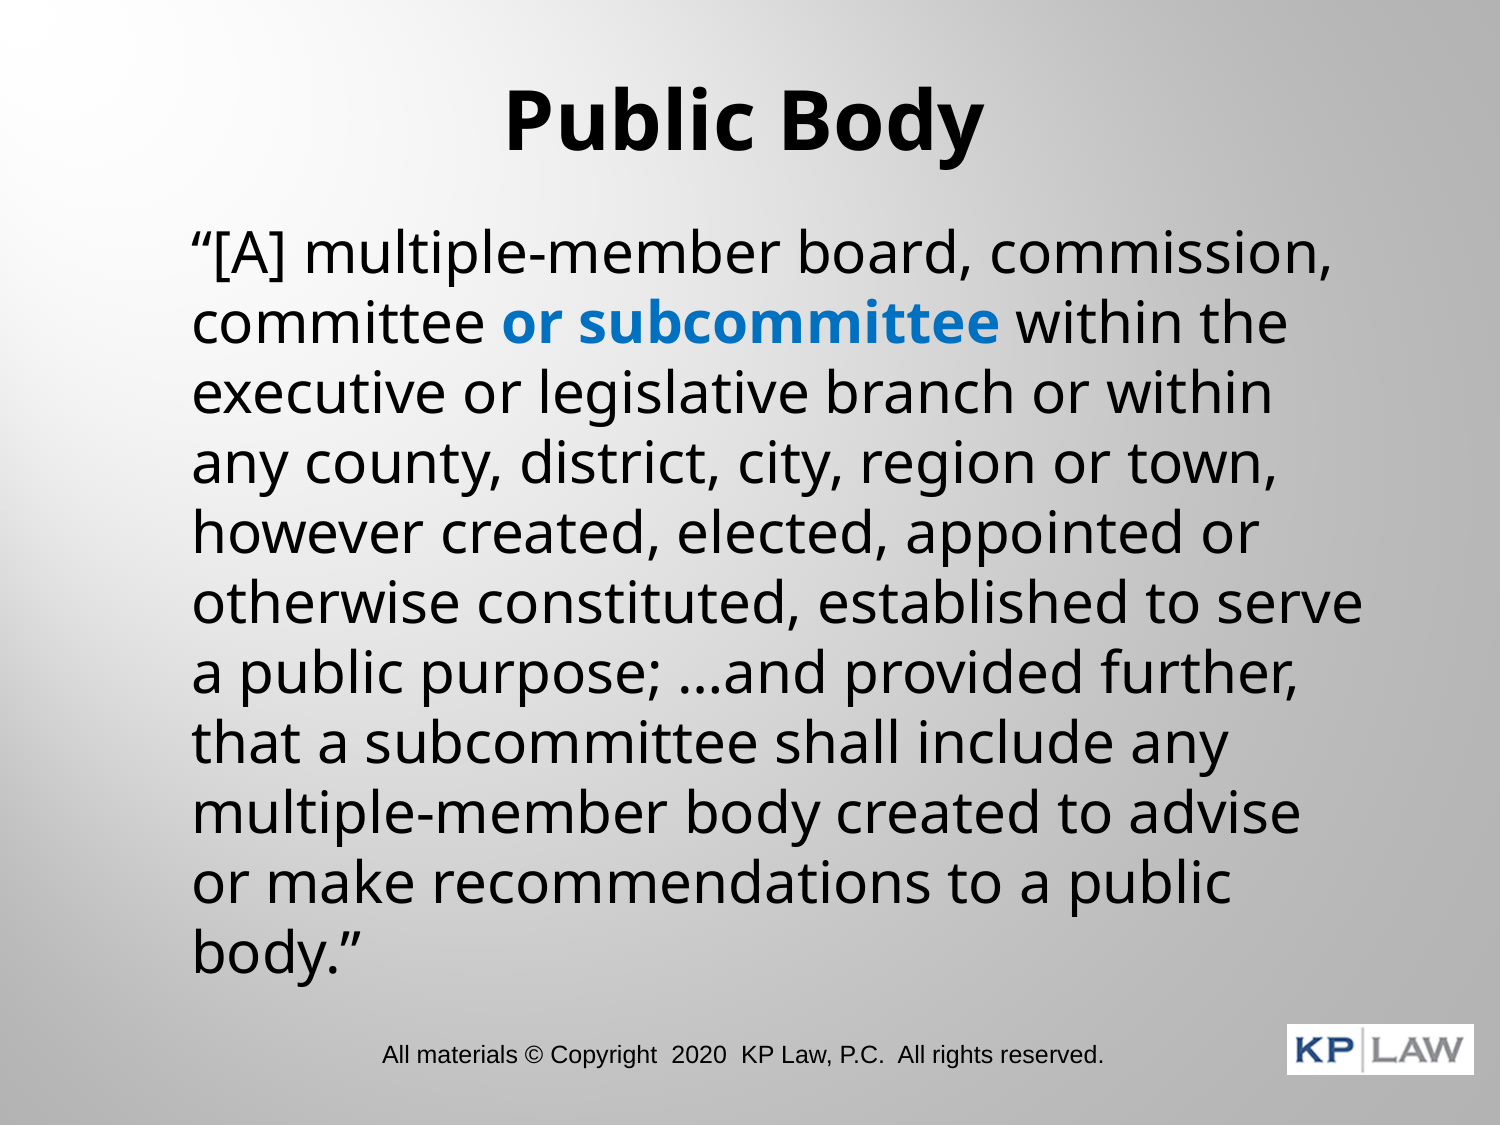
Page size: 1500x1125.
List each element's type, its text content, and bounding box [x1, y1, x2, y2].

footer All materials © Copyright 2020 KP Law, P.C. All rights reserved. [350, 1016, 1138, 1076]
list “[A] multiple-member board, commission, committee or subcommittee within the executive or legislative branch or within any county, district, city, region or town, however created, elected, appointed or otherwise constituted, established to serve a public purpose; …and provided further, that a subcommittee shall include any multiple-member body created to advise or make recommendations to a public body.” [153, 207, 1386, 1063]
title Public Body [25, 62, 1463, 172]
picture [0, 0, 1500, 1125]
